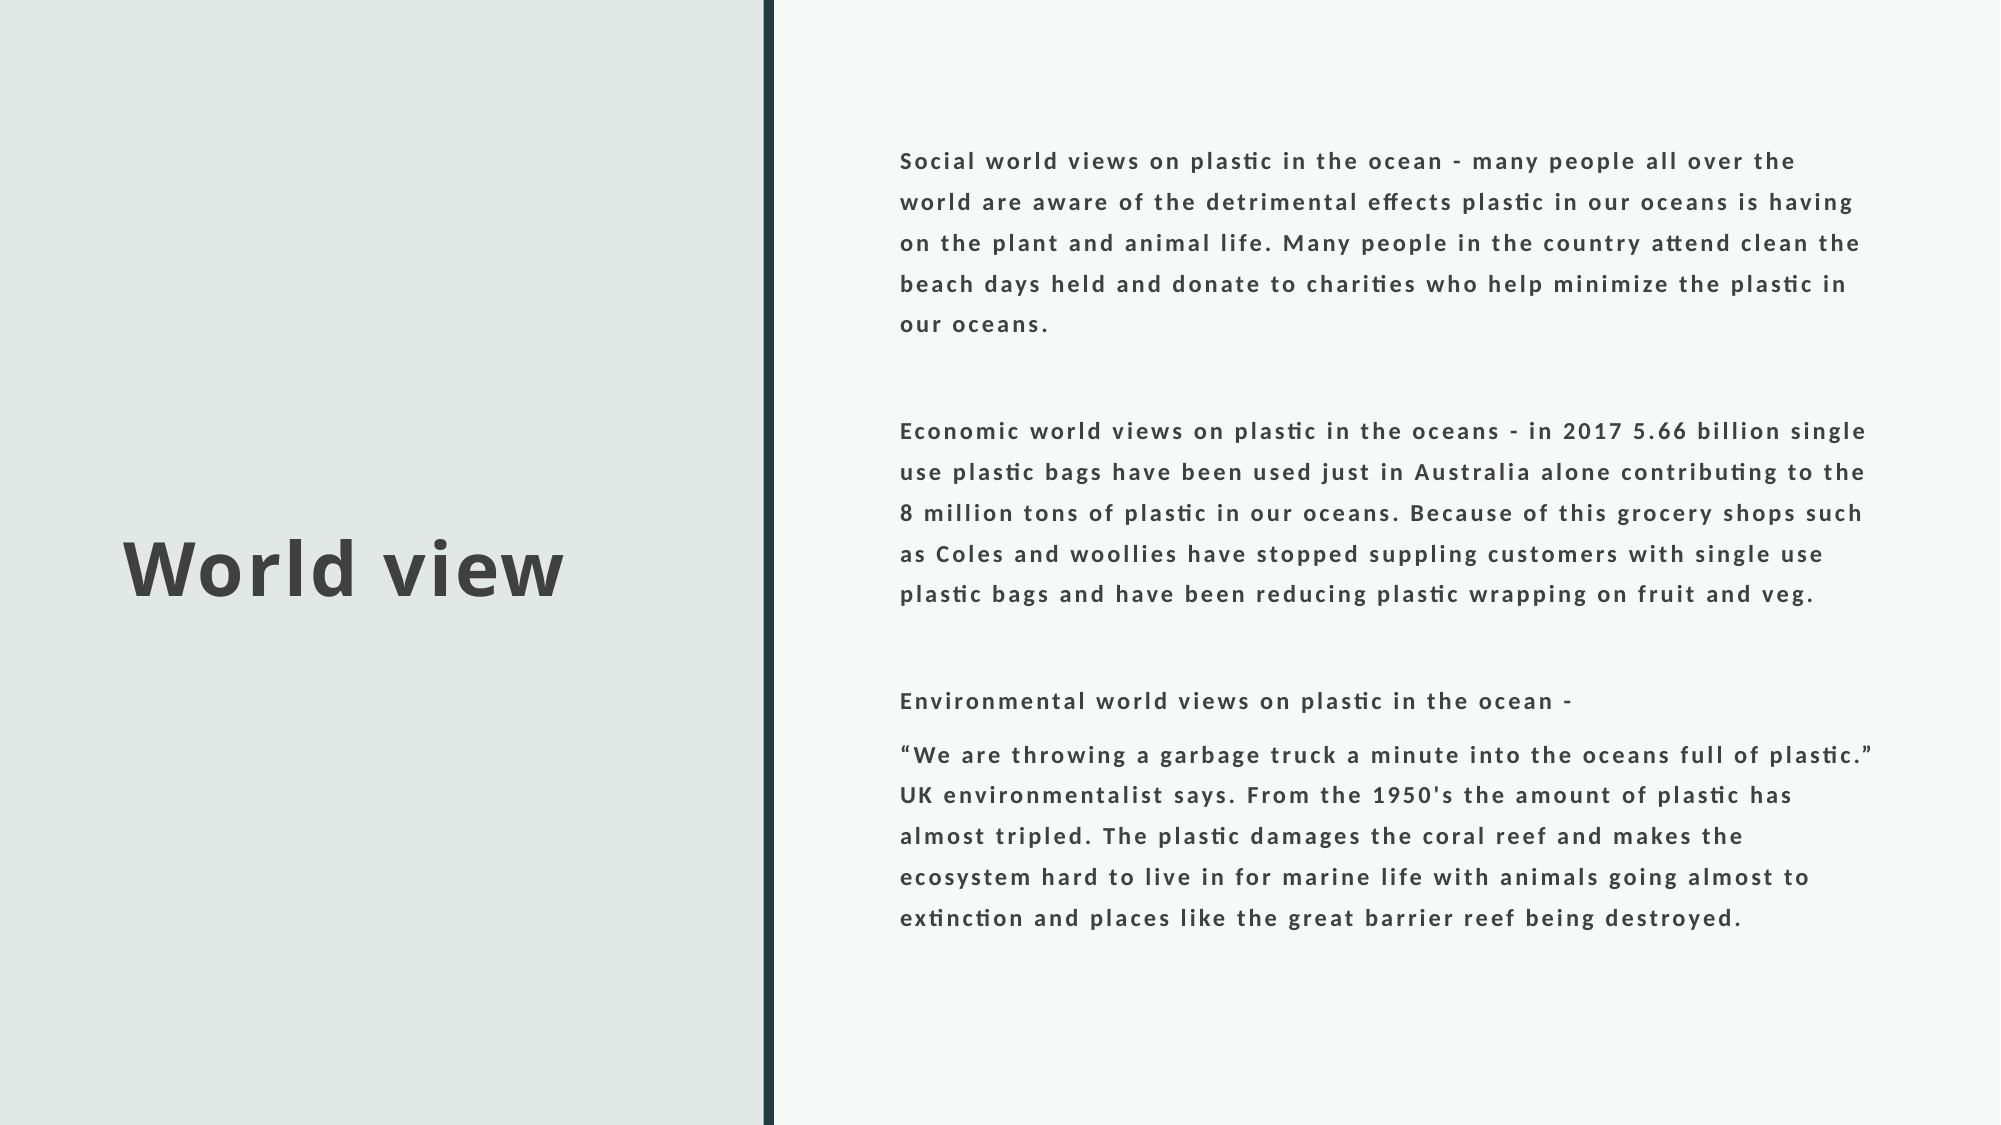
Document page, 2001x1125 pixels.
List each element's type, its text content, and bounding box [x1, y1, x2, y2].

list Social world views on plastic in the ocean - many people all over the world are aware of the detrimental effects plastic in our oceans is having on the plant and animal life. Many people in the country attend clean the beach days held and donate to charities who help minimize the plastic in our oceans. Economic world views on plastic in the oceans - in 2017 5.66 billion single use plastic bags have been used just in Australia alone contributing to the 8 million tons of plastic in our oceans. Because of this grocery shops such as Coles and woollies have stopped suppling customers with single use plastic bags and have been reducing plastic wrapping on fruit and veg. Environmental world views on plastic in the ocean - “We are throwing a garbage truck a minute into the oceans full of plastic.” UK environmentalist says. From the 1950's the amount of plastic has almost tripled. The plastic damages the coral reef and makes the ecosystem hard to live in for marine life with animals going almost to extinction and places like the great barrier reef being destroyed. [881, 115, 1895, 969]
title World view [105, 115, 666, 969]
